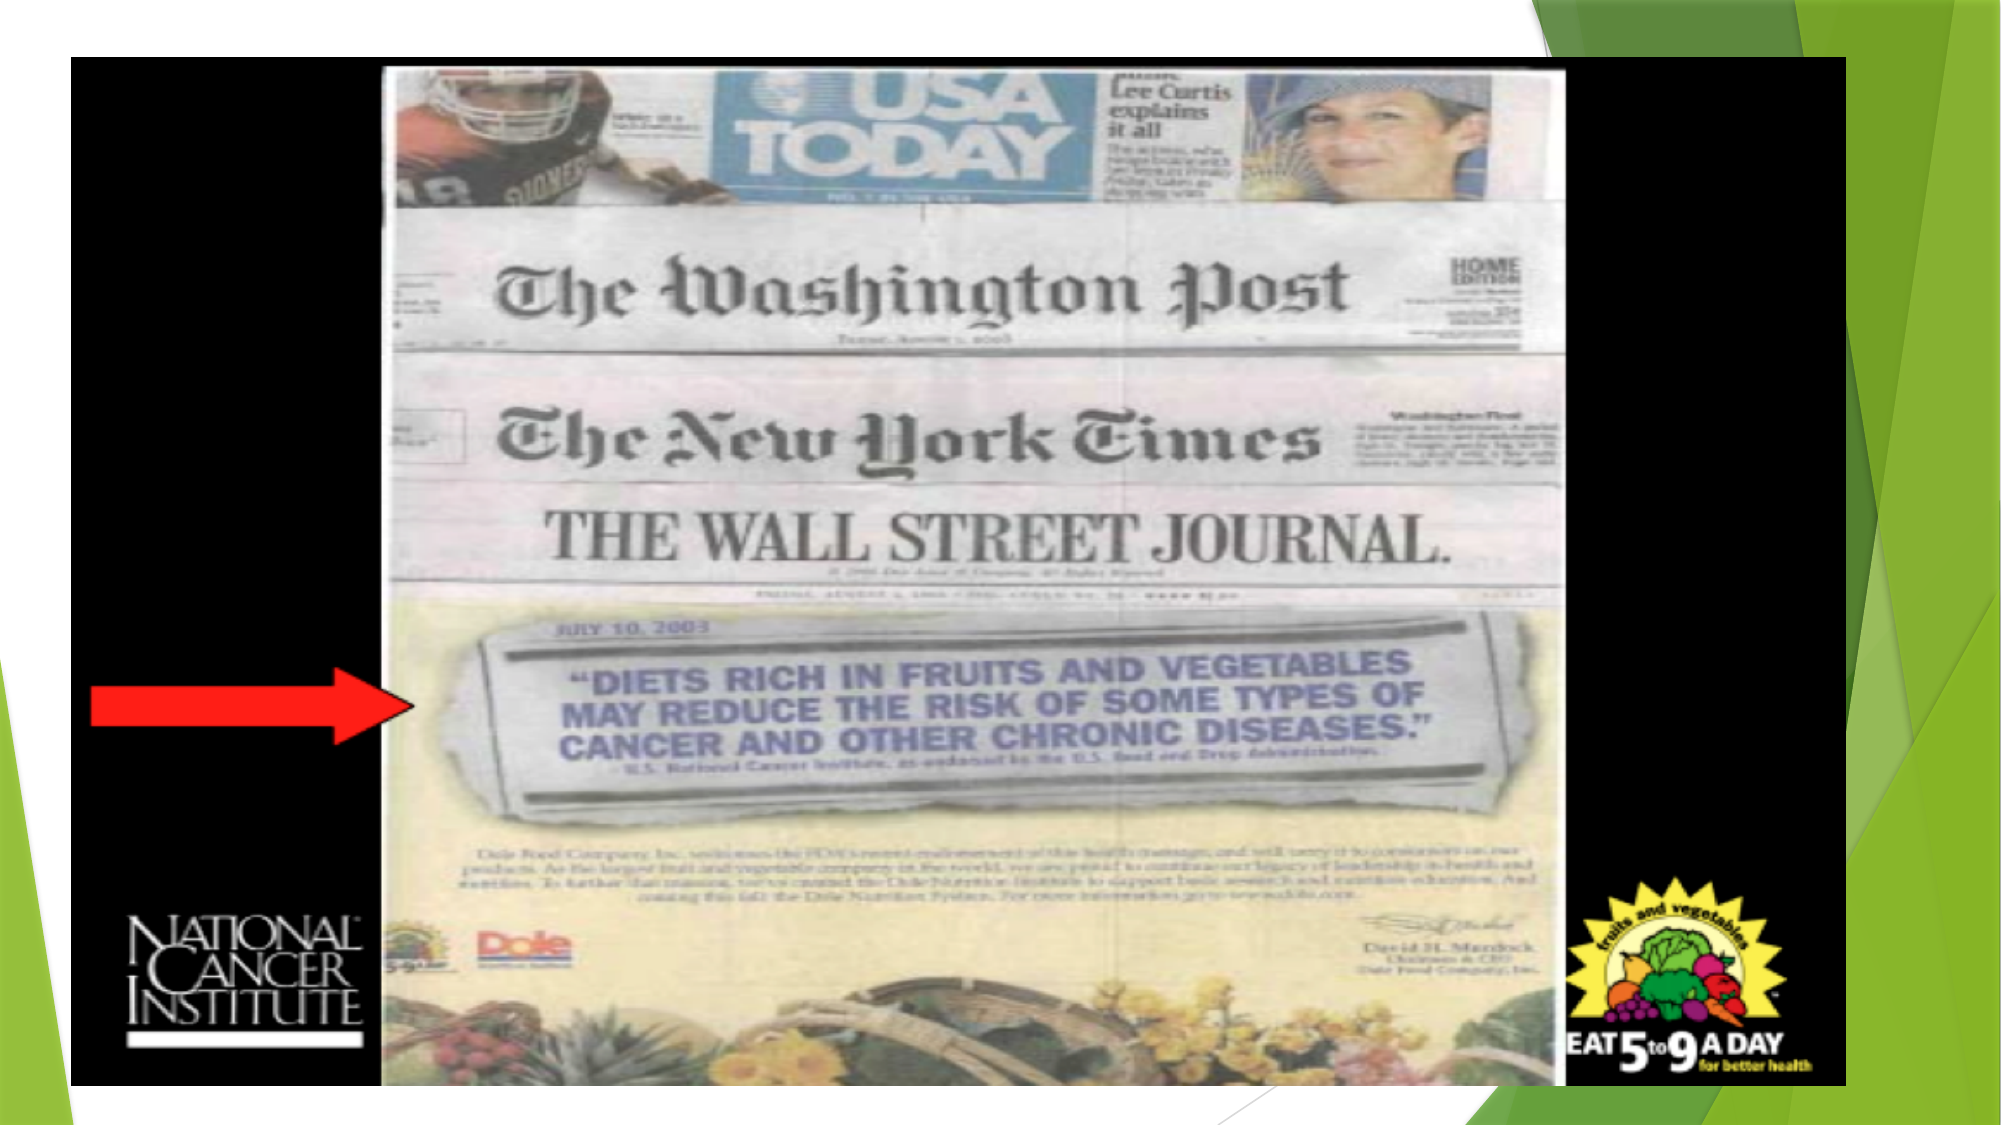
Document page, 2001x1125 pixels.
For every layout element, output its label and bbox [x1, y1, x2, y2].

picture [71, 57, 1846, 1087]
